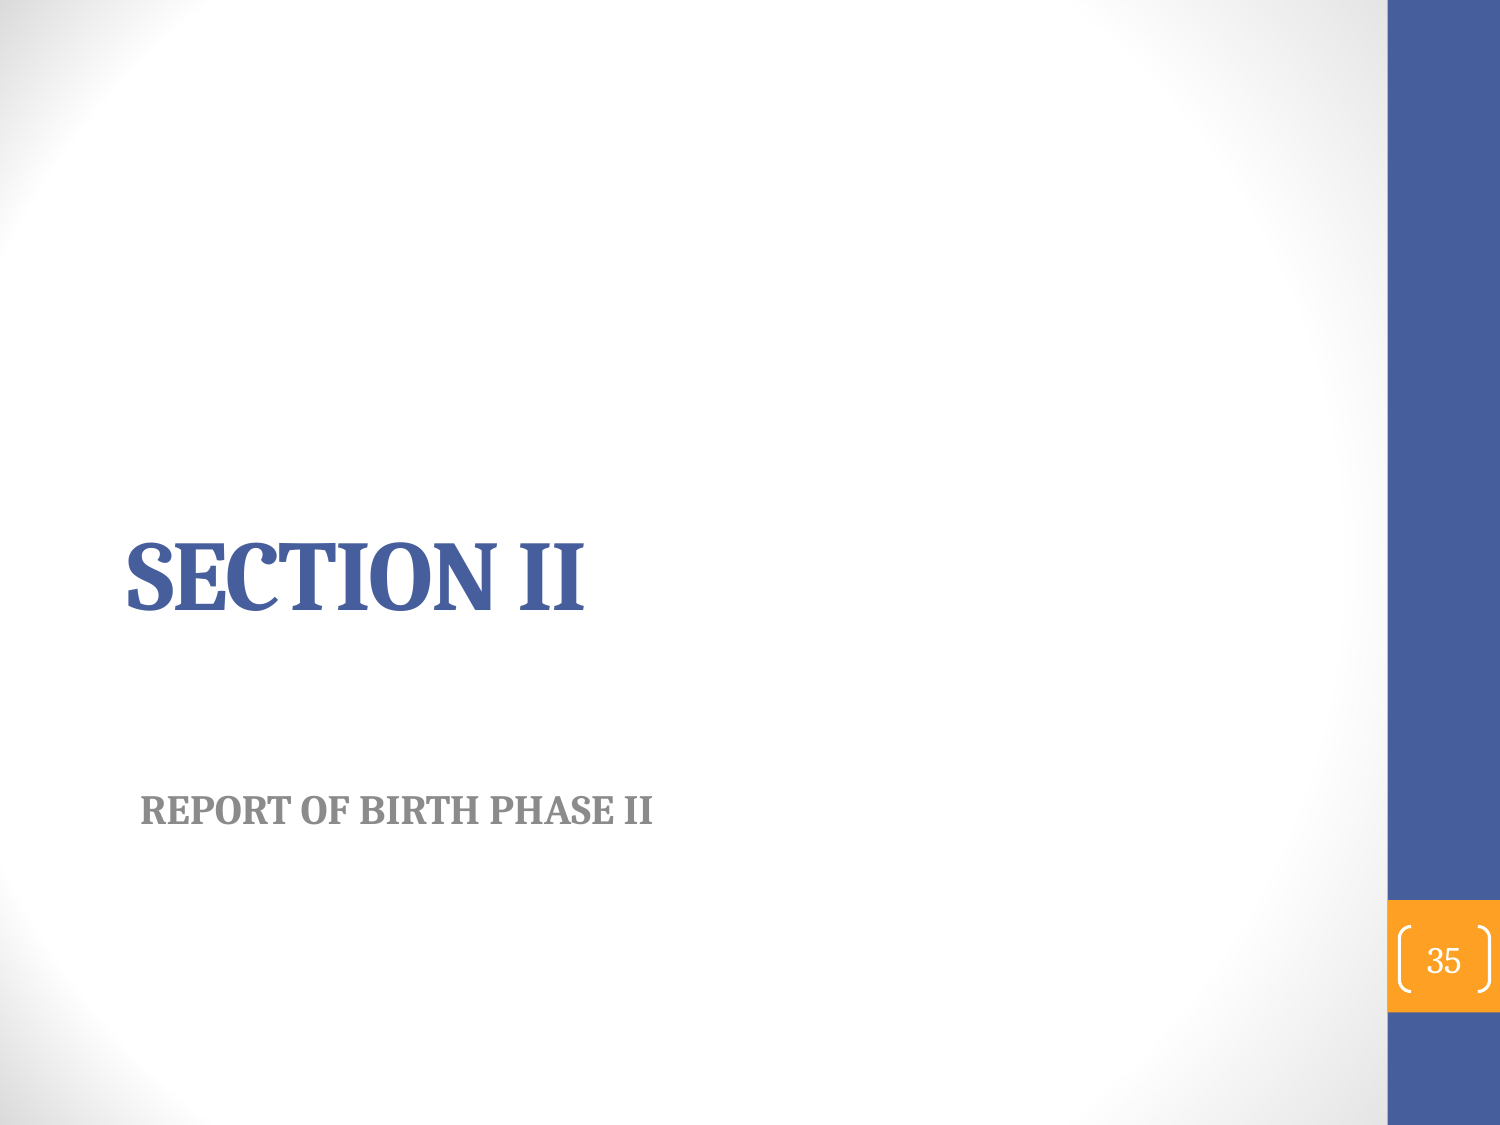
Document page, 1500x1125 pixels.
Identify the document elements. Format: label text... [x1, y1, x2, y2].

subtitle REPORT OF BIRTH PHASE II [125, 774, 1185, 950]
title SECTION II [112, 237, 1350, 738]
slide_number 35 [1397, 924, 1492, 994]
picture [0, 0, 1387, 1125]
